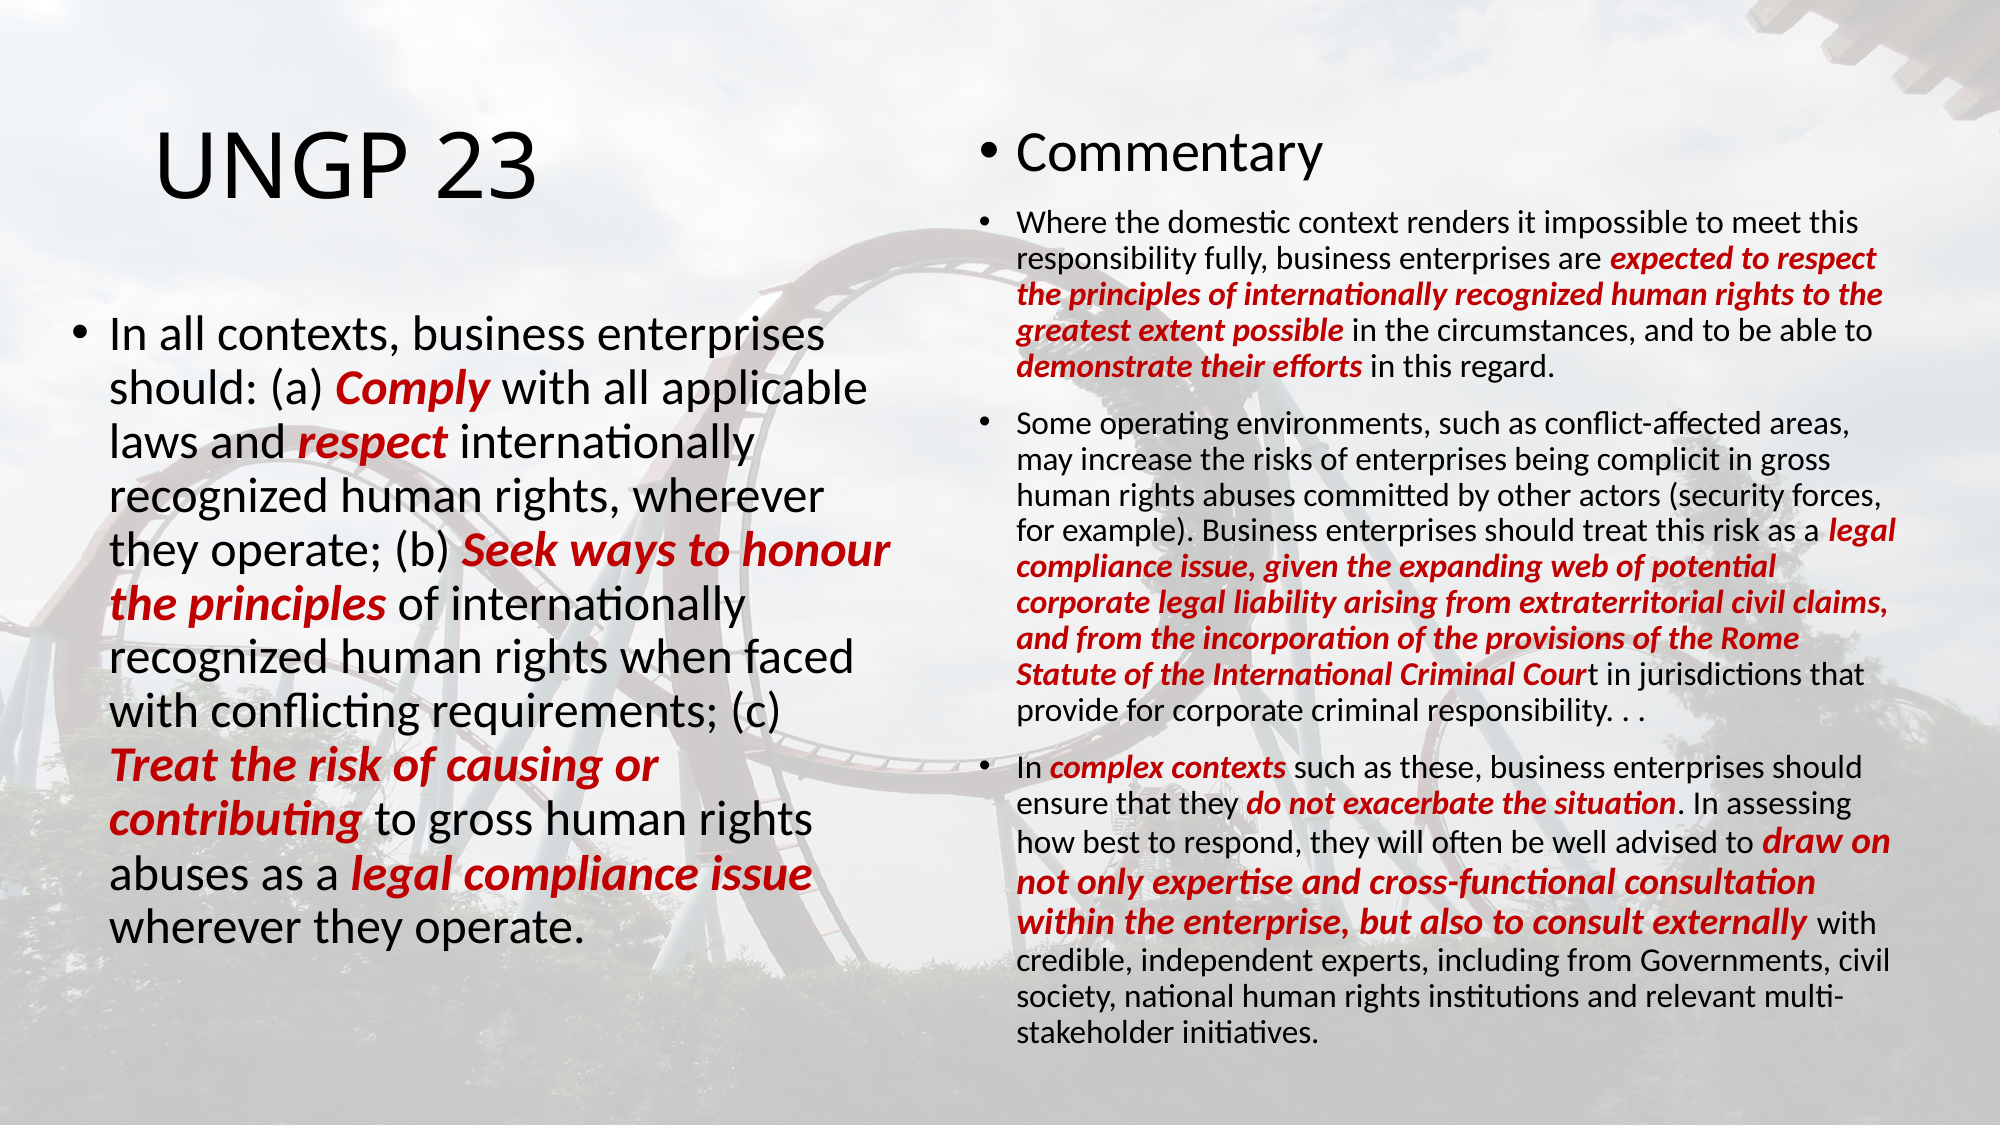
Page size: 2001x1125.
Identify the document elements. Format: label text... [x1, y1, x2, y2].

title UNGP 23 [137, 59, 902, 278]
list Commentary Where the domestic context renders it impossible to meet this responsibility fully, business enterprises are expected to respect the principles of internationally recognized human rights to the greatest extent possible in the circumstances, and to be able to demonstrate their efforts in this regard. Some operating environments, such as conflict-affected areas, may increase the risks of enterprises being complicit in gross human rights abuses committed by other actors (security forces, for example). Business enterprises should treat this risk as a legal compliance issue, given the expanding web of potential corporate legal liability arising from extraterritorial civil claims, and from the incorporation of the provisions of the Rome Statute of the International Criminal Court in jurisdictions that provide for corporate criminal responsibility. . . In complex contexts such as these, business enterprises should ensure that they do not exacerbate the situation. In assessing how best to respond, they will often be well advised to draw on not only expertise and cross-functional consultation within the enterprise, but also to consult externally with credible, independent experts, including from Governments, civil society, national human rights institutions and relevant multi-stakeholder initiatives. [963, 113, 1923, 1125]
list In all contexts, business enterprises should: (a) Comply with all applicable laws and respect internationally recognized human rights, wherever they operate; (b) Seek ways to honour the principles of internationally recognized human rights when faced with conflicting requirements; (c) Treat the risk of causing or contributing to gross human rights abuses as a legal compliance issue wherever they operate. [56, 299, 907, 1014]
